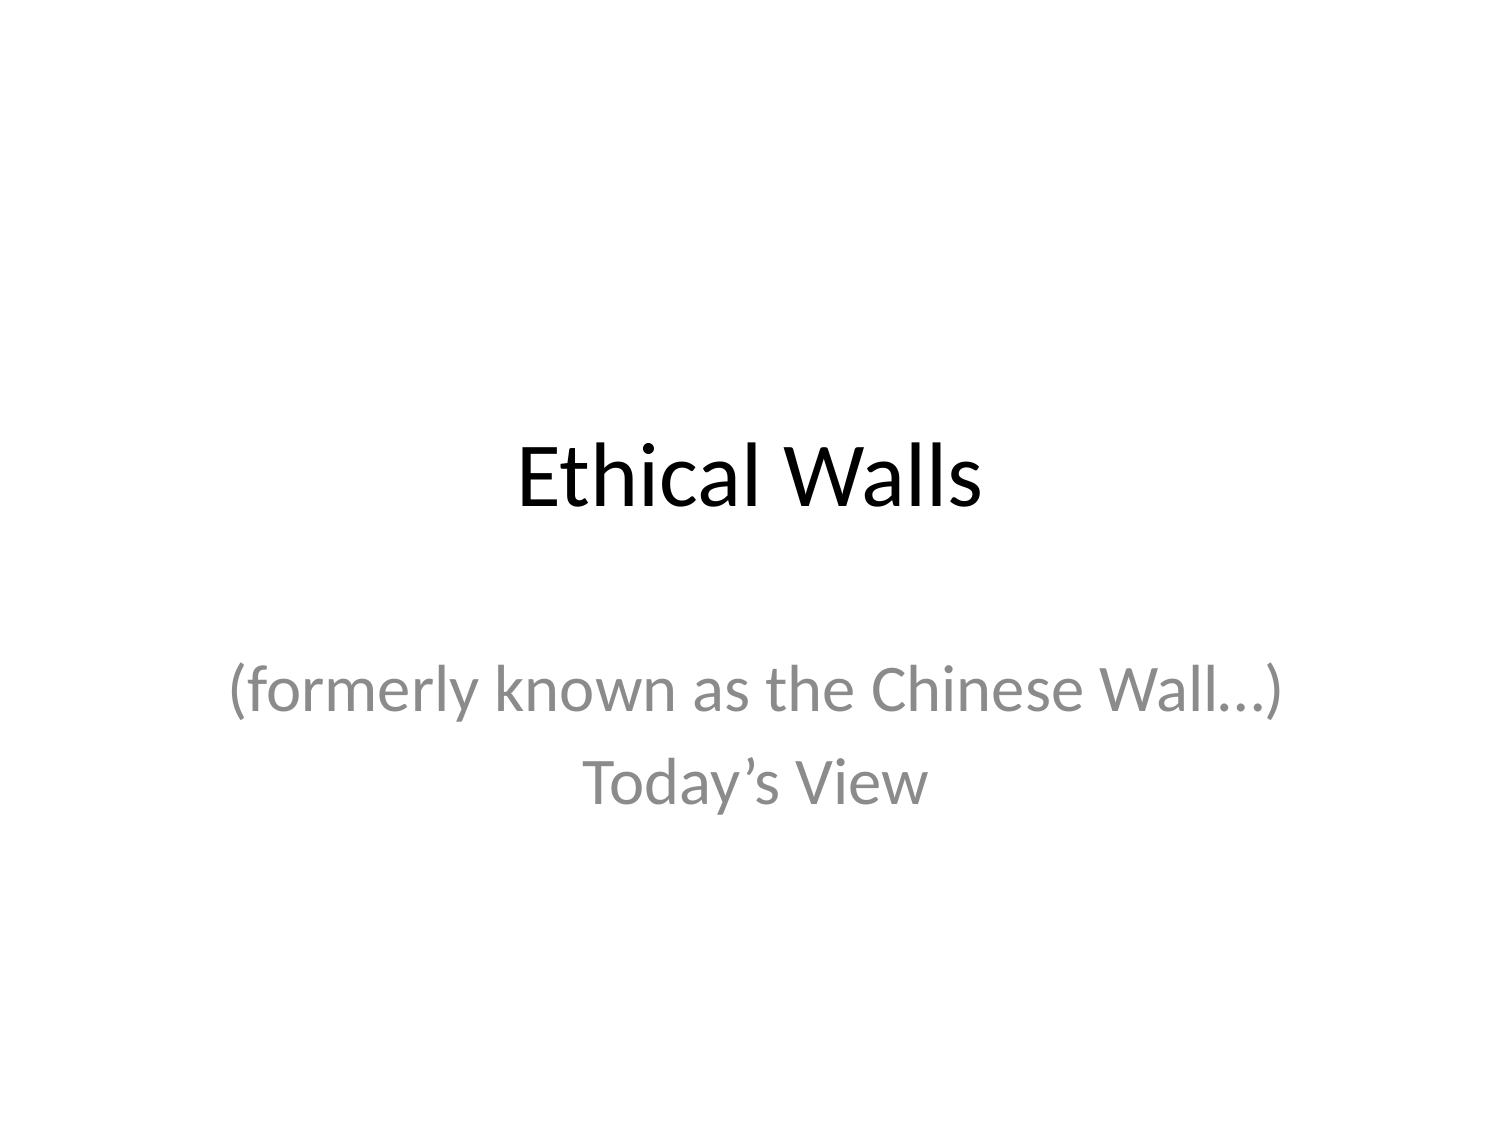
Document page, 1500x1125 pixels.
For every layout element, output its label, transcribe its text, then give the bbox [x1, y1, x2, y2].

title Ethical Walls [112, 349, 1388, 591]
subtitle (formerly known as the Chinese Wall…) Today’s View [200, 637, 1313, 875]
